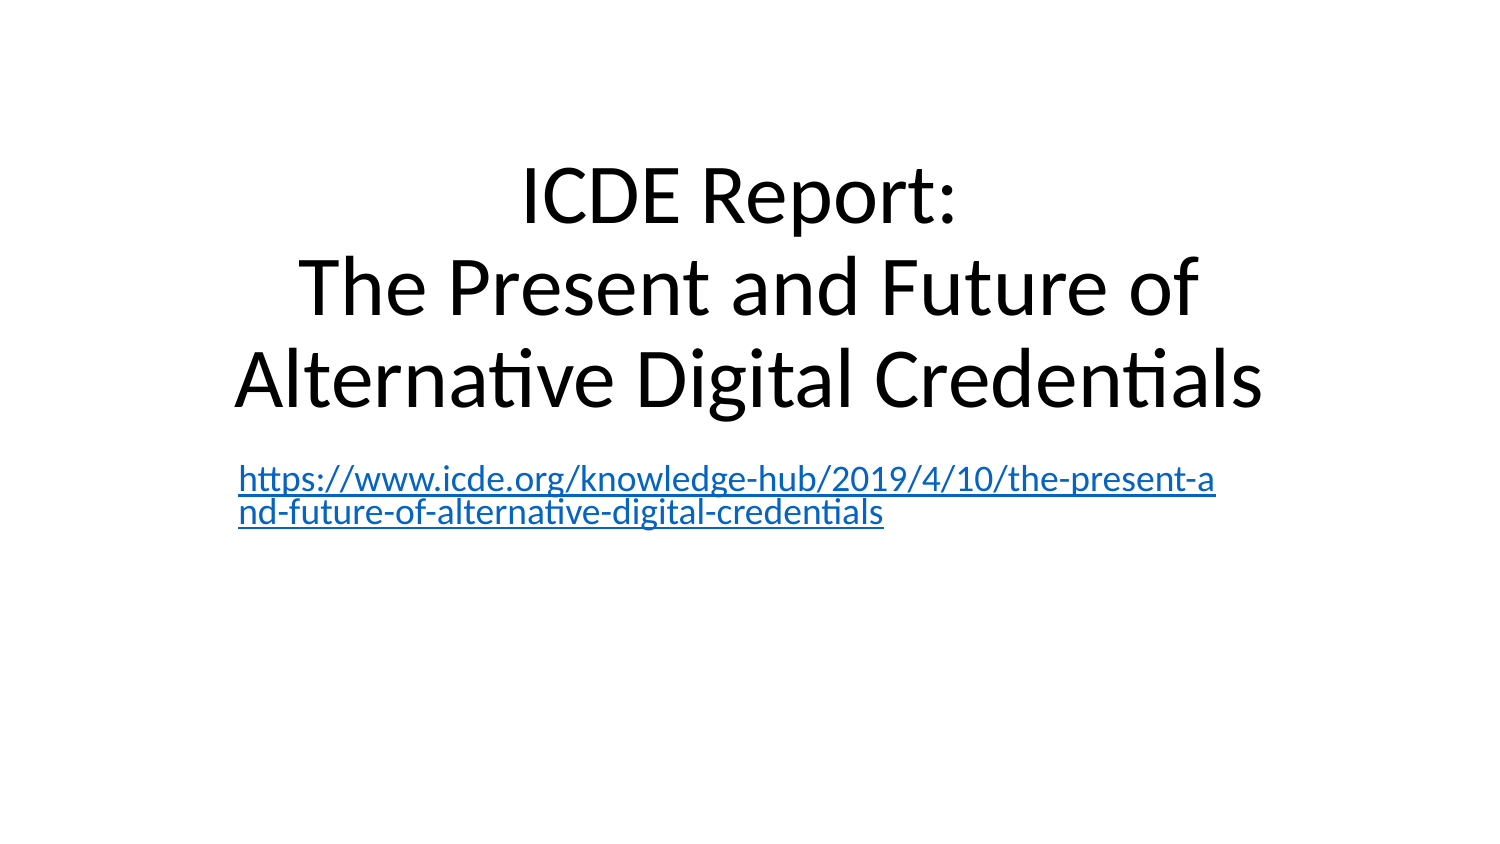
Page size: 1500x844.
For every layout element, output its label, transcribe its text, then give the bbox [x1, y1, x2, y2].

title ICDE Report: The Present and Future of Alternative Digital Credentials [187, 138, 1313, 432]
subtitle https://www.icde.org/knowledge-hub/2019/4/10/the-present-and-future-of-alternative-digital-credentials [227, 453, 1242, 658]
